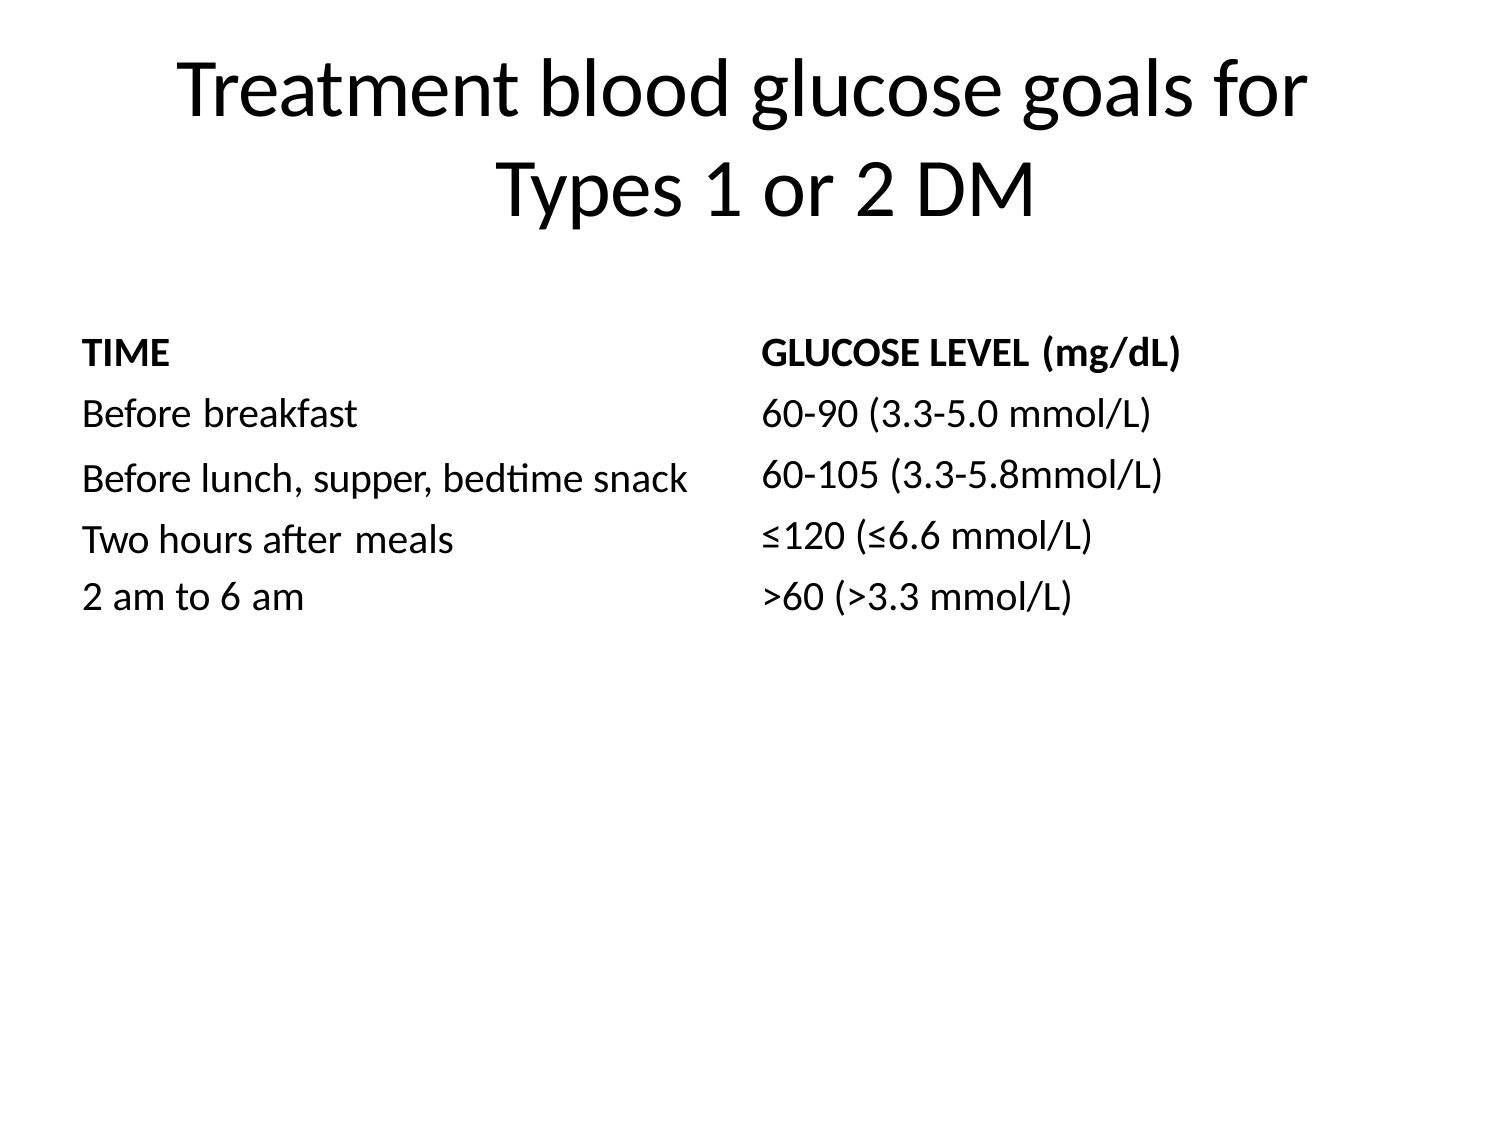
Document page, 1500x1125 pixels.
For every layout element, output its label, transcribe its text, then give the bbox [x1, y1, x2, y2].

text_box TIME Before breakfast Before lunch, supper, bedtime snack Two hours after meals 2 am to 6 am [79, 312, 702, 619]
text_box GLUCOSE LEVEL (mg/dL) 60-90 (3.3-5.0 mmol/L) 60-105 (3.3-5.8mmol/L) ≤120 (≤6.6 mmol/L) >60 (>3.3 mmol/L) [759, 312, 1186, 619]
title Treatment blood glucose goals for Types 1 or 2 DM [174, 30, 1325, 233]
